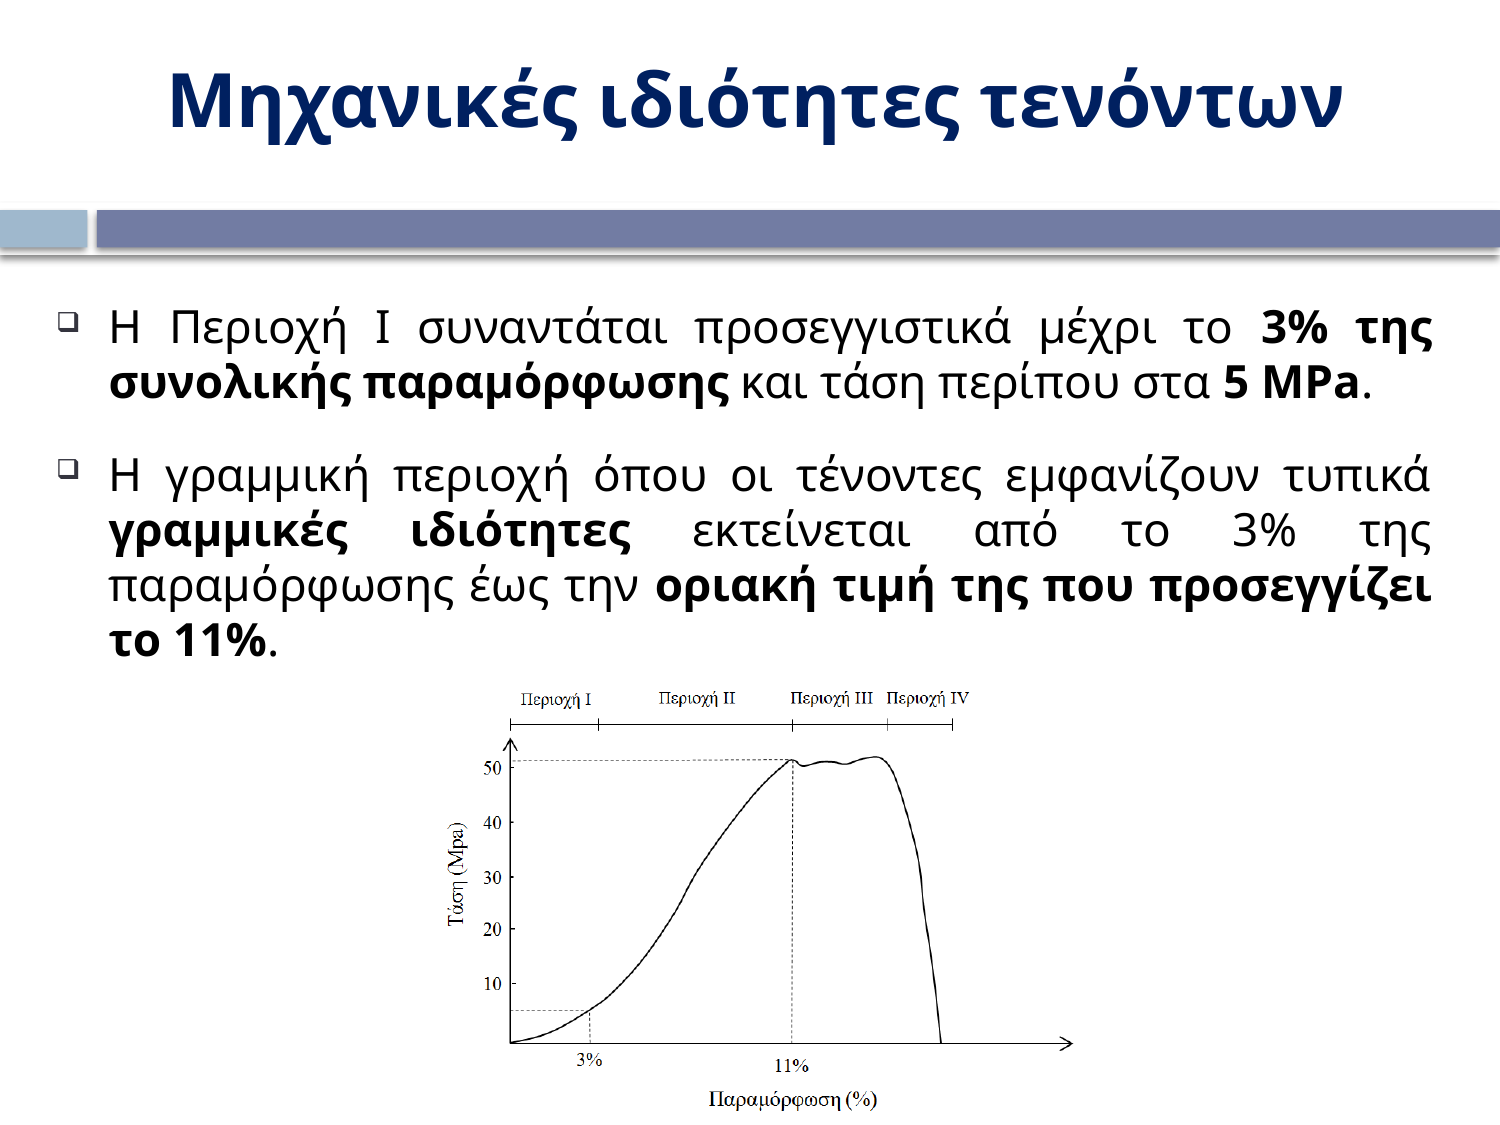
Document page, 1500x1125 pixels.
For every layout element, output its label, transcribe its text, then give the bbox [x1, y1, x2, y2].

text_box Μηχανικές ιδιότητες τενόντων [118, 44, 1394, 220]
list Η Περιοχή Ι συναντάται προσεγγιστικά μέχρι το 3% της συνολικής παραμόρφωσης και τάση περίπου στα 5 MPa. Η γραμμική περιοχή όπου οι τένοντες εμφανίζουν τυπικά γραμμικές ιδιότητες εκτείνεται από το 3% της παραμόρφωσης έως την οριακή τιμή της που προσεγγίζει το 11%. [41, 290, 1447, 1106]
picture [432, 680, 1081, 1118]
